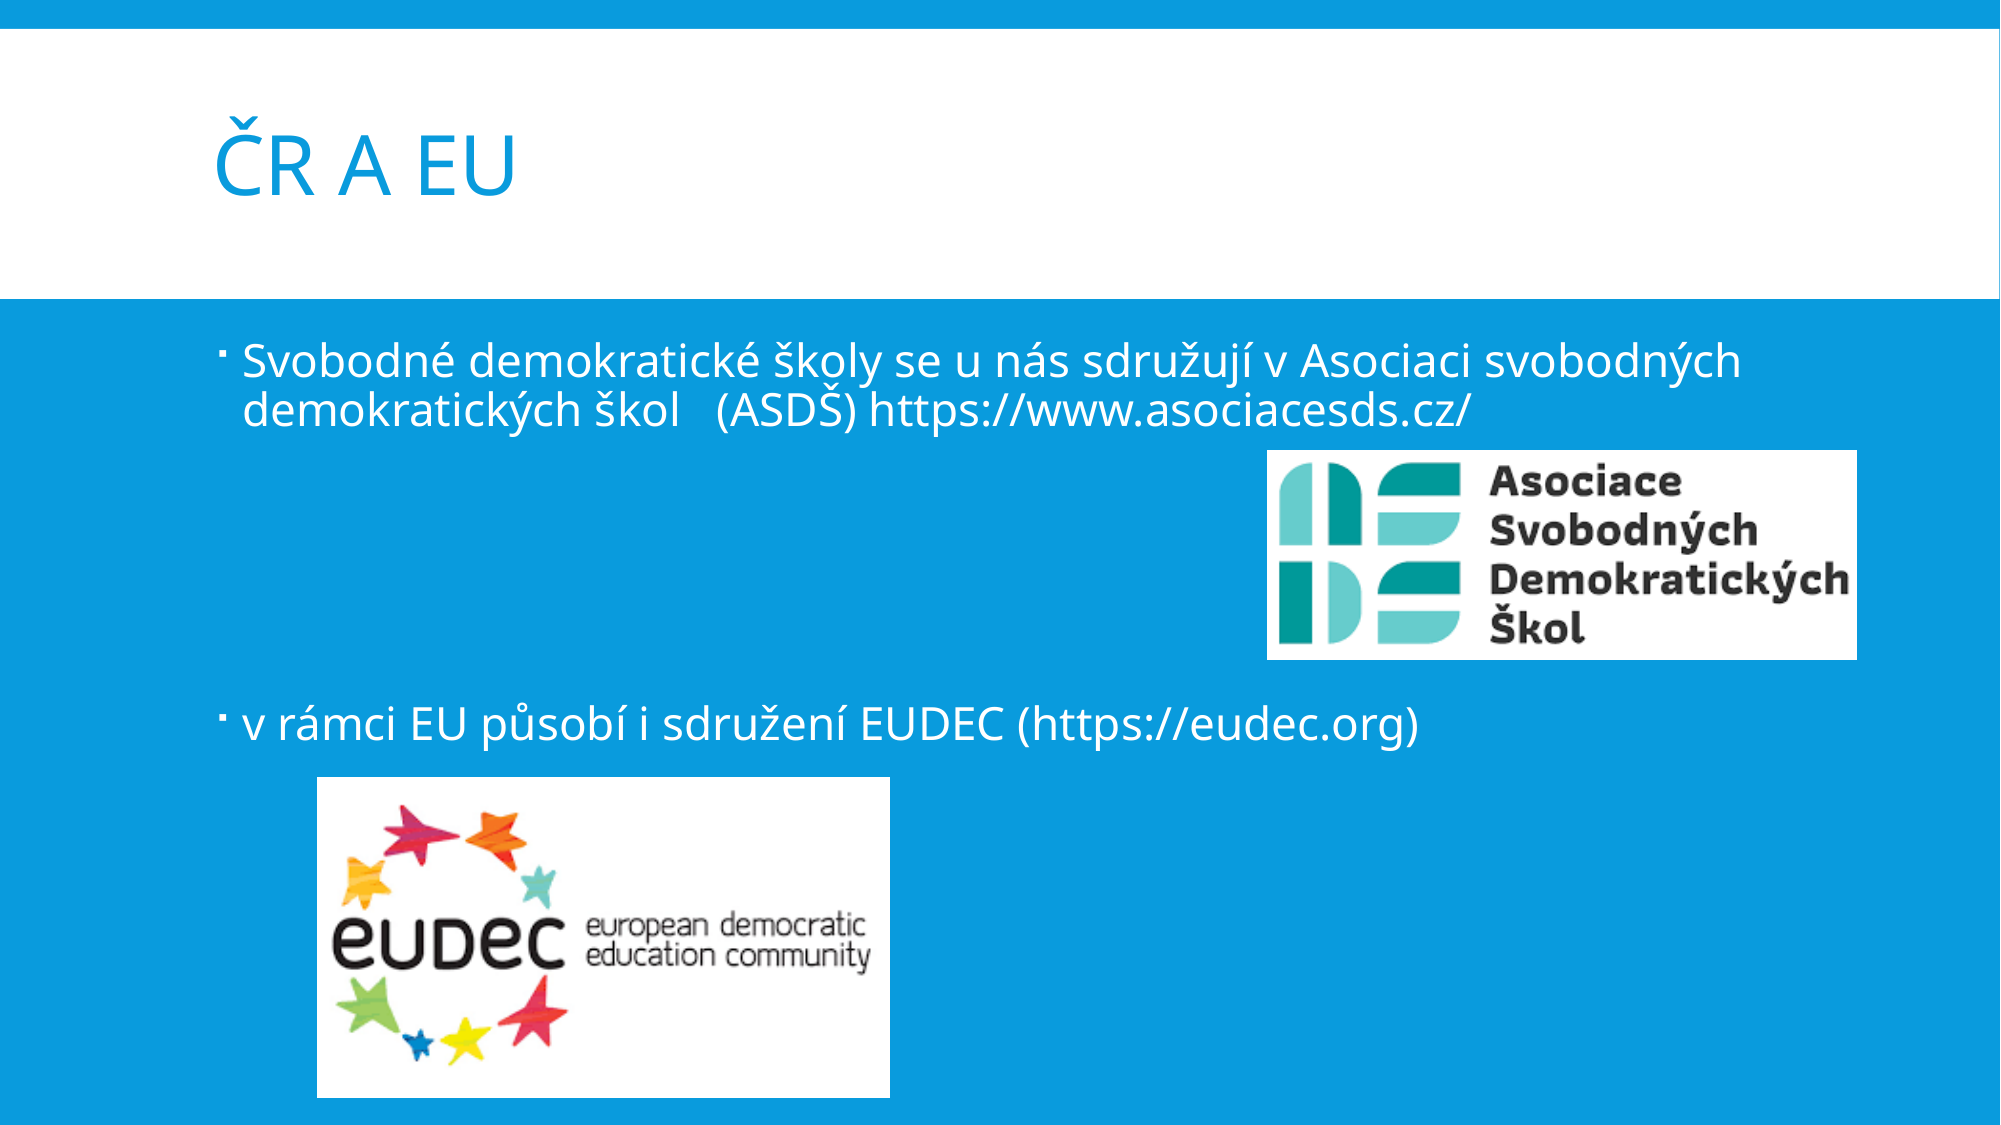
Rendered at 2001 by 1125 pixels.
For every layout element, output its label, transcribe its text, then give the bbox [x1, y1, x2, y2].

picture [1268, 451, 1856, 659]
title ČR a EU [197, 46, 1803, 295]
picture [318, 778, 889, 1097]
list Svobodné demokratické školy se u nás sdružují v Asociaci svobodných demokratických škol (ASDŠ) https://www.asociacesds.cz/ v rámci EU působí i sdružení EUDEC (https://eudec.org) [197, 329, 1803, 1020]
